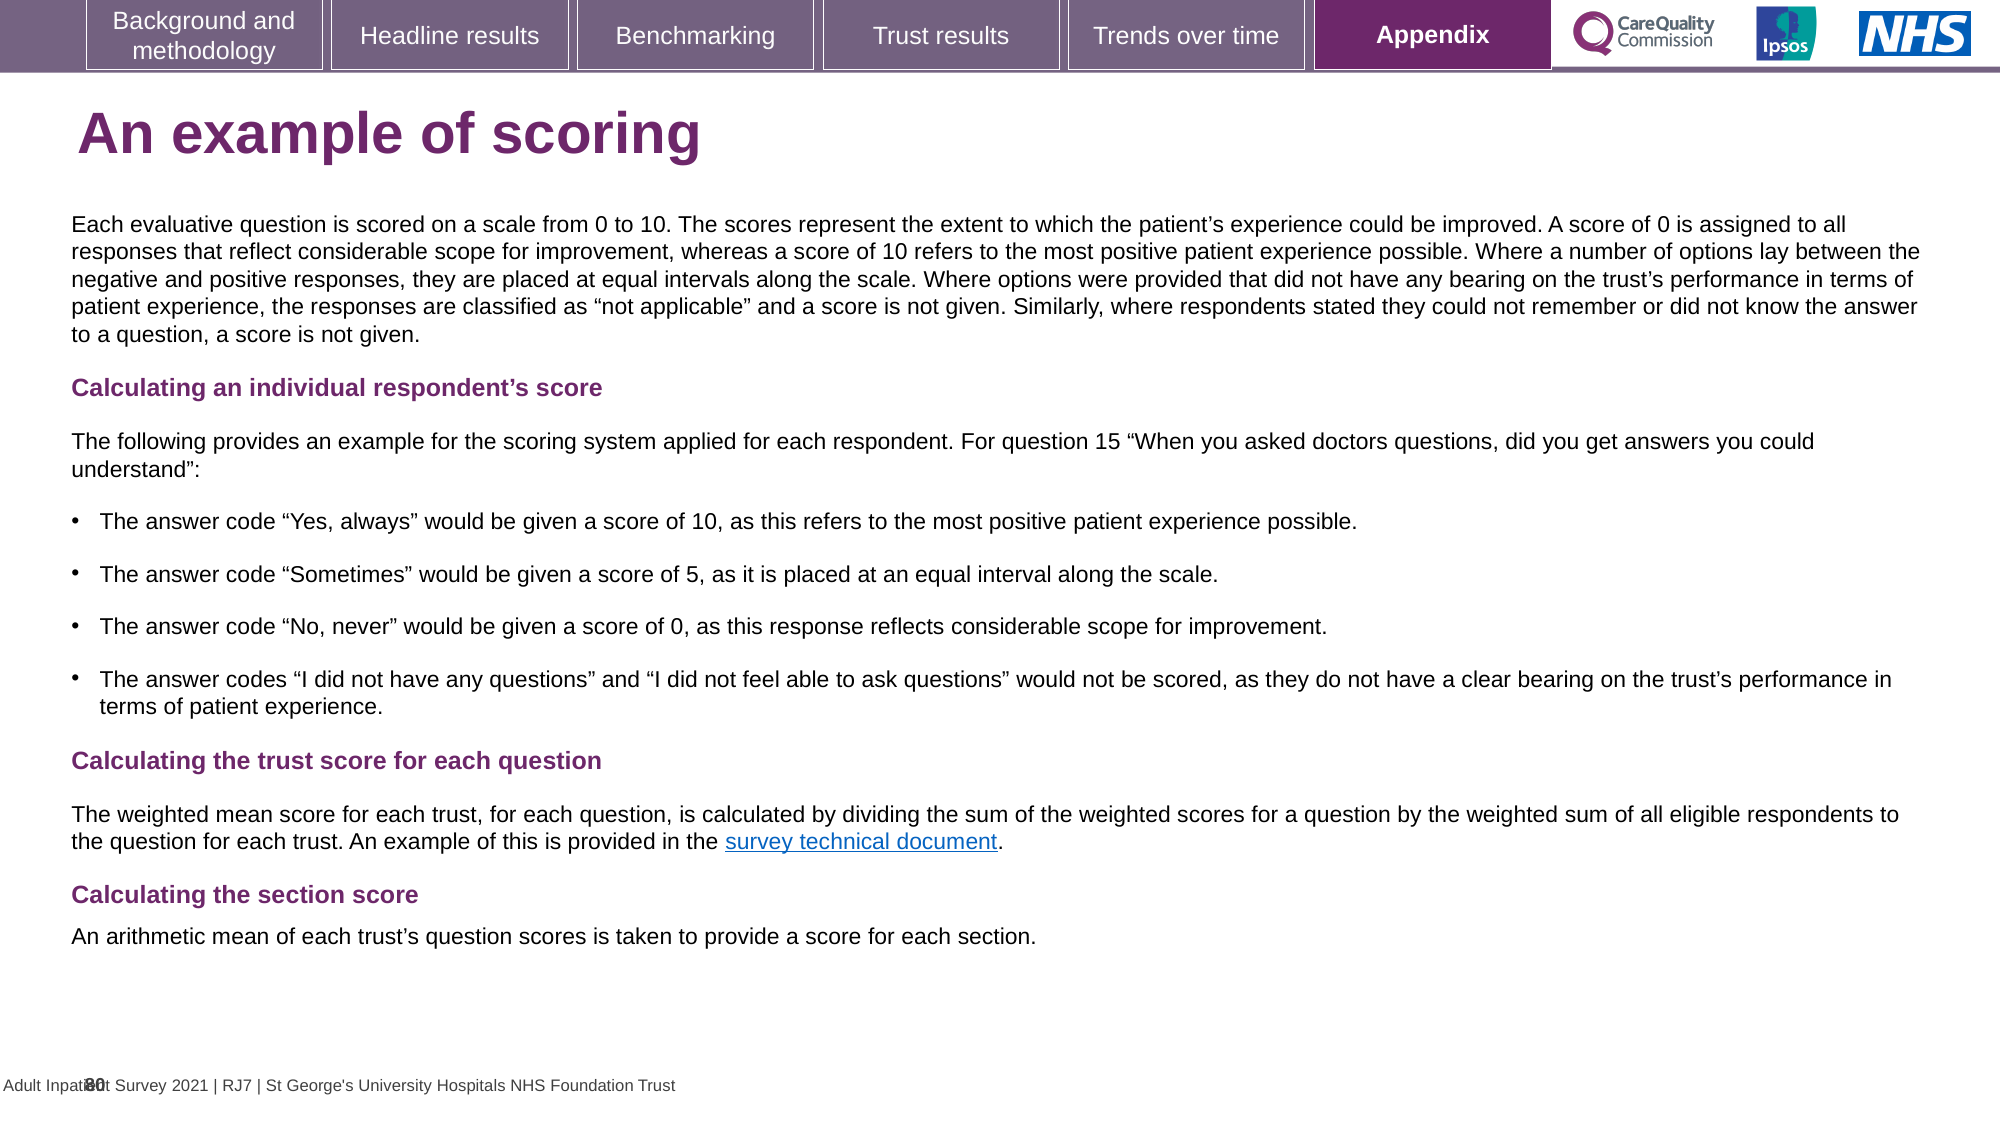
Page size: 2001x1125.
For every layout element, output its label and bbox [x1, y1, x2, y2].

picture [1573, 11, 1715, 56]
text_box [84, 1065, 122, 1125]
picture [1756, 6, 1817, 61]
text_box [56, 201, 1944, 997]
picture [1859, 11, 1971, 56]
title [62, 81, 1936, 189]
